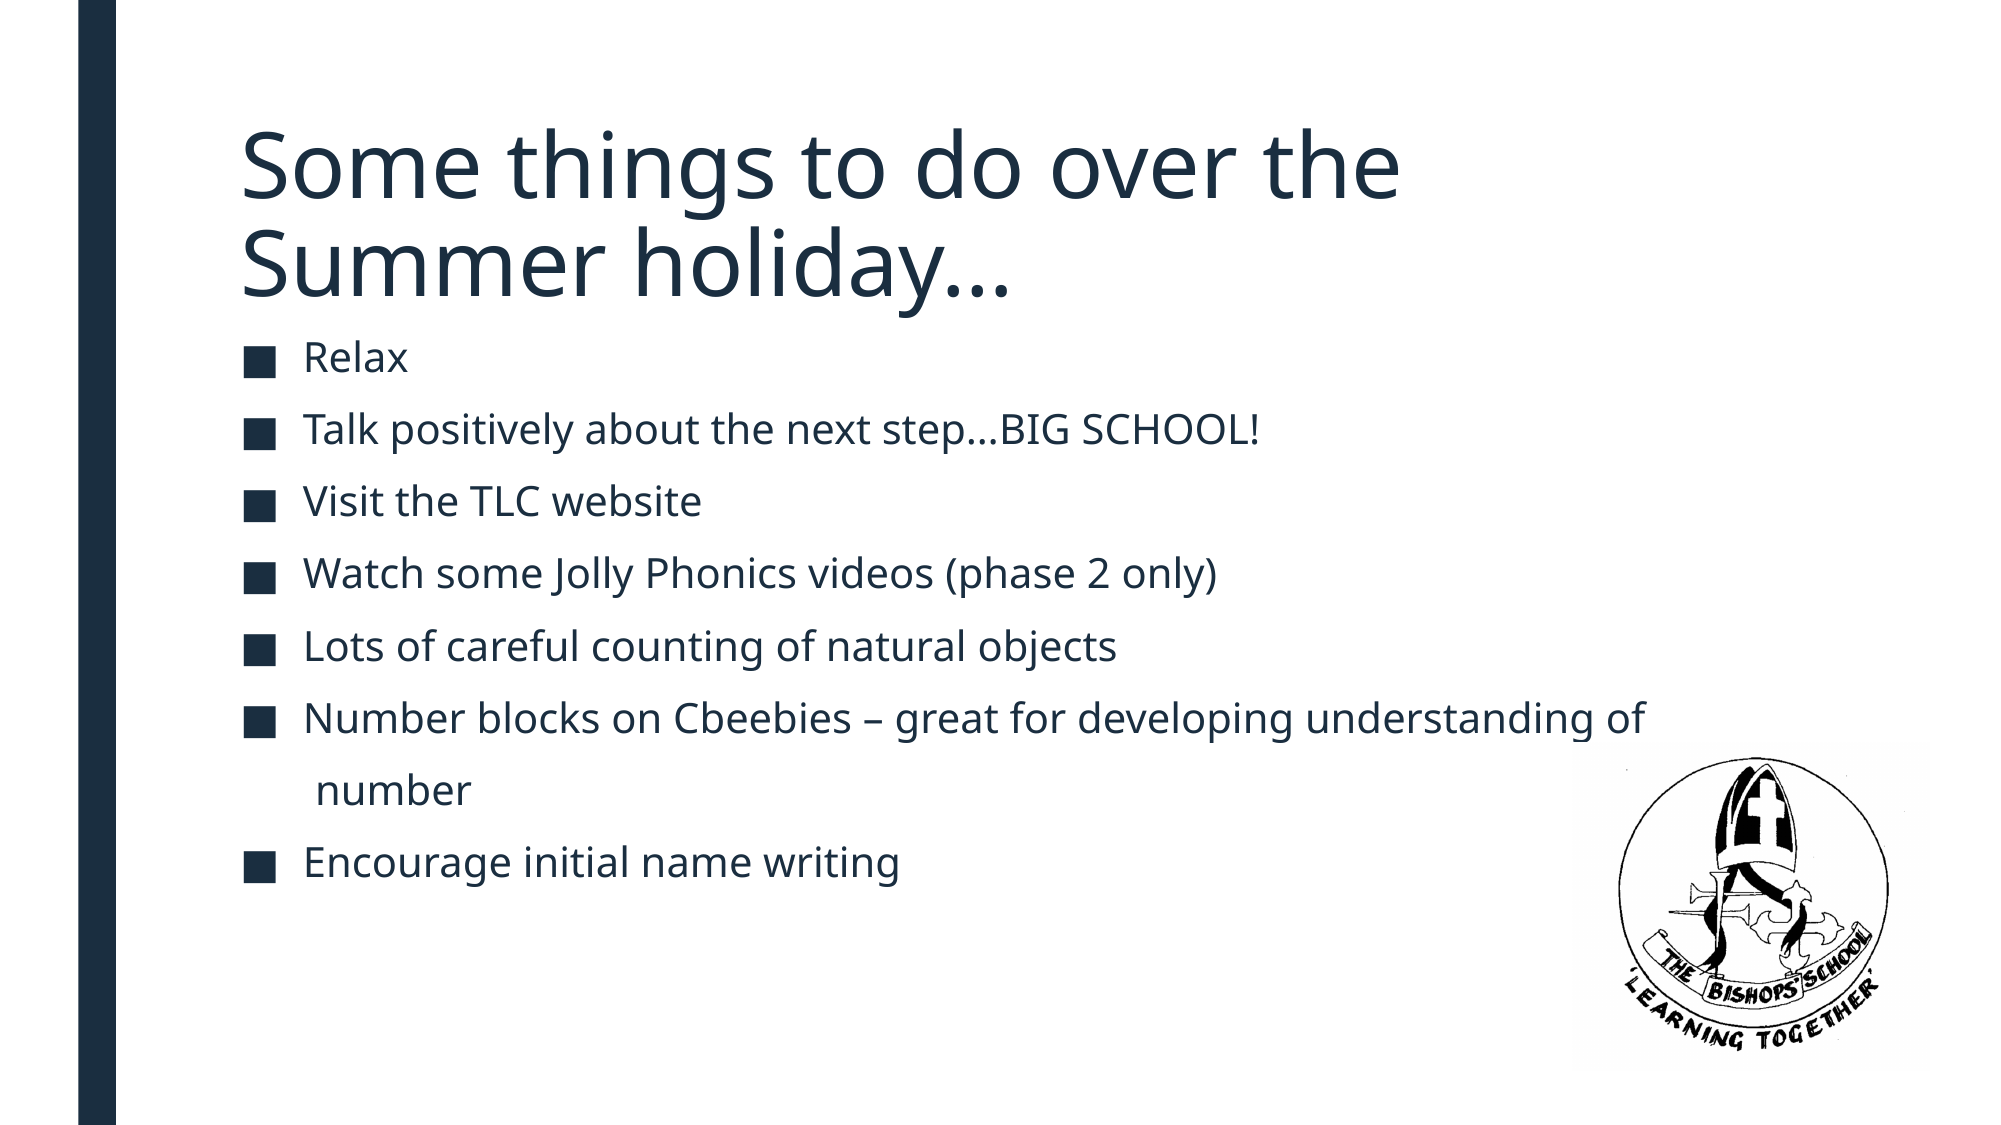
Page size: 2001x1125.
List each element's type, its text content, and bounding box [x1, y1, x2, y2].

title Some things to do over the Summer holiday… [225, 112, 1800, 327]
picture [1572, 742, 1930, 1071]
list Relax Talk positively about the next step…BIG SCHOOL! Visit the TLC website Watch some Jolly Phonics videos (phase 2 only) Lots of careful counting of natural objects Number blocks on Cbeebies – great for developing understanding of number Encourage initial name writing [225, 327, 1800, 973]
